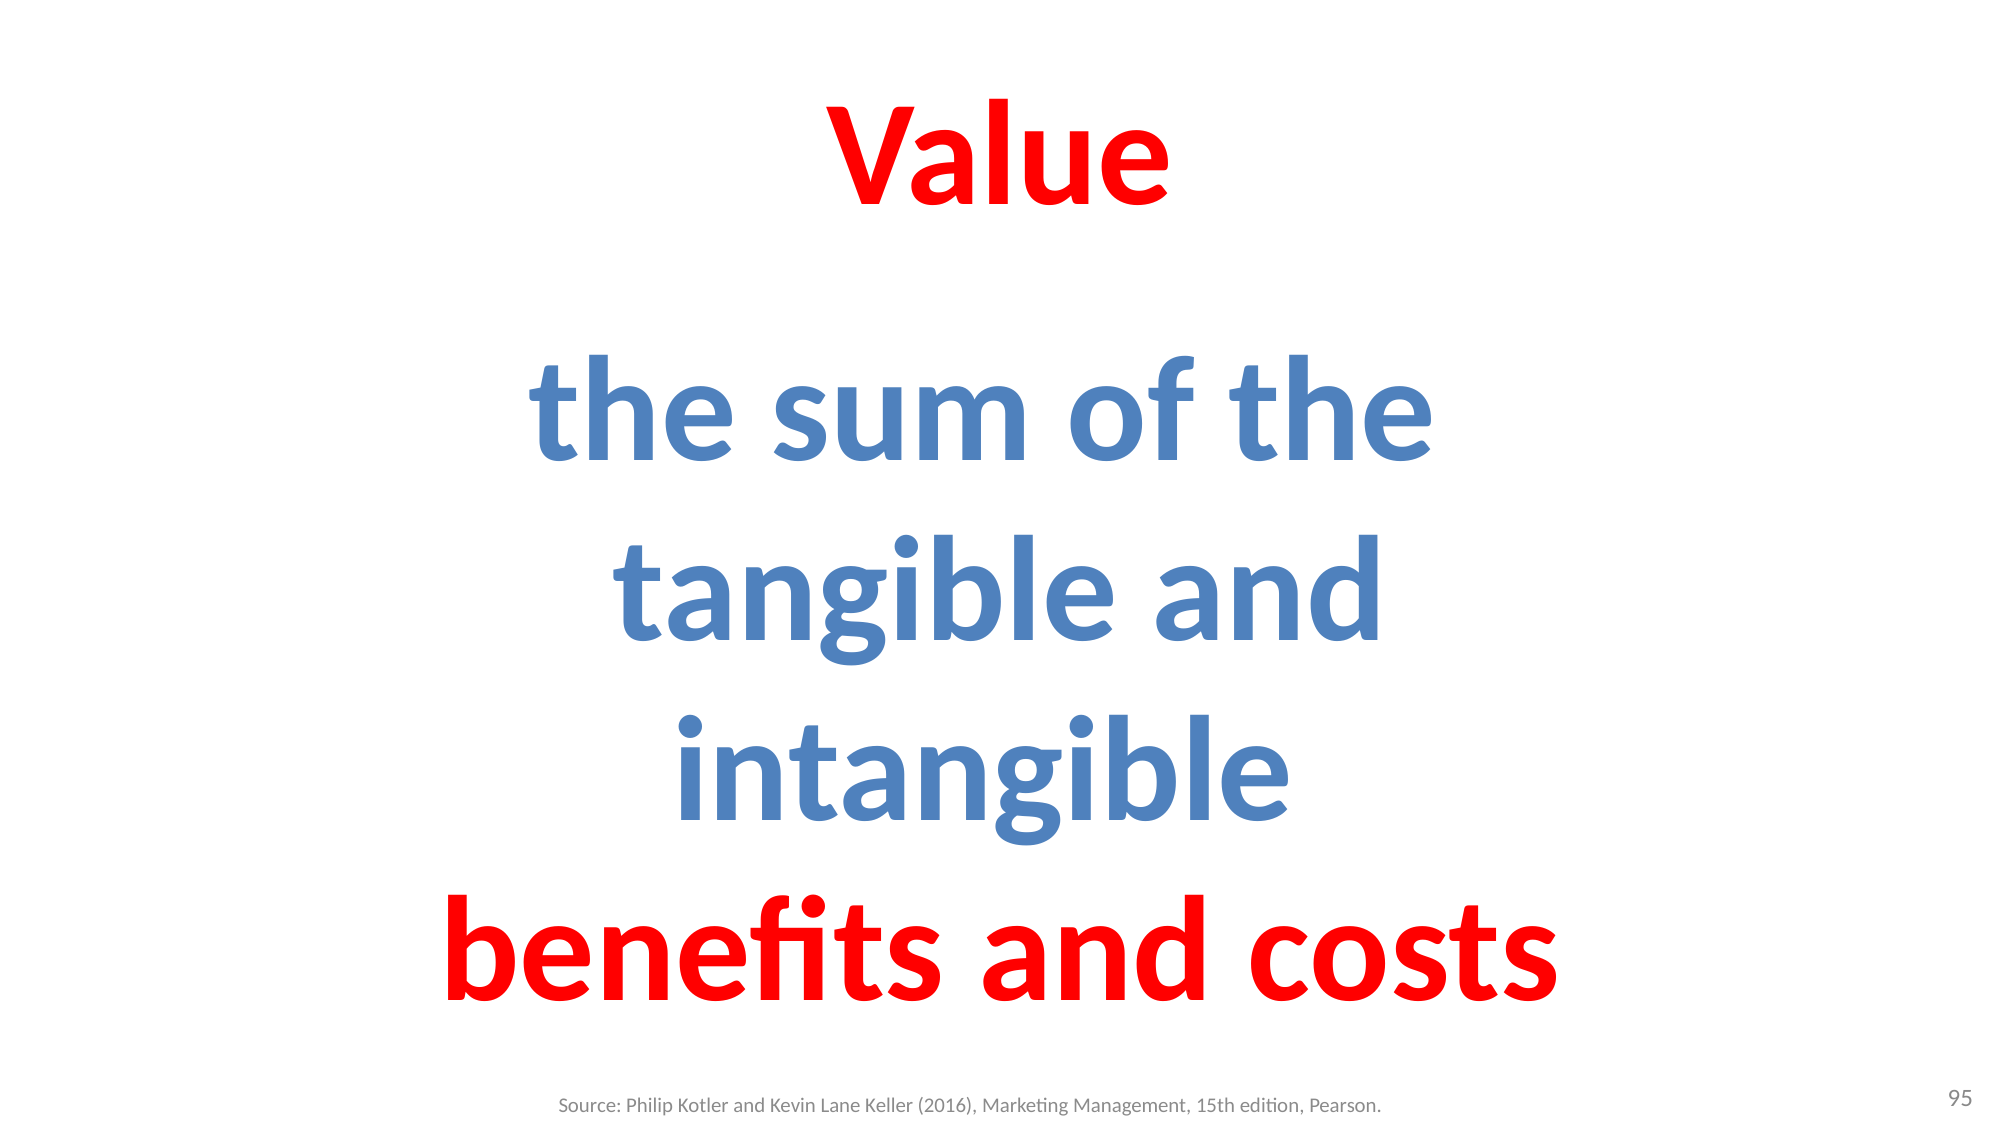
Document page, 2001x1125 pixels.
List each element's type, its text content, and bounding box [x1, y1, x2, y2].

slide_number 95 [1830, 1076, 1989, 1116]
footer Source: Philip Kotler and Kevin Lane Keller (2016), Marketing Management, 15th edition, Pearson. [326, 1082, 1615, 1125]
title Value [324, 45, 1675, 244]
list the sum of the tangible and intangible benefits and costs [324, 302, 1675, 1071]
